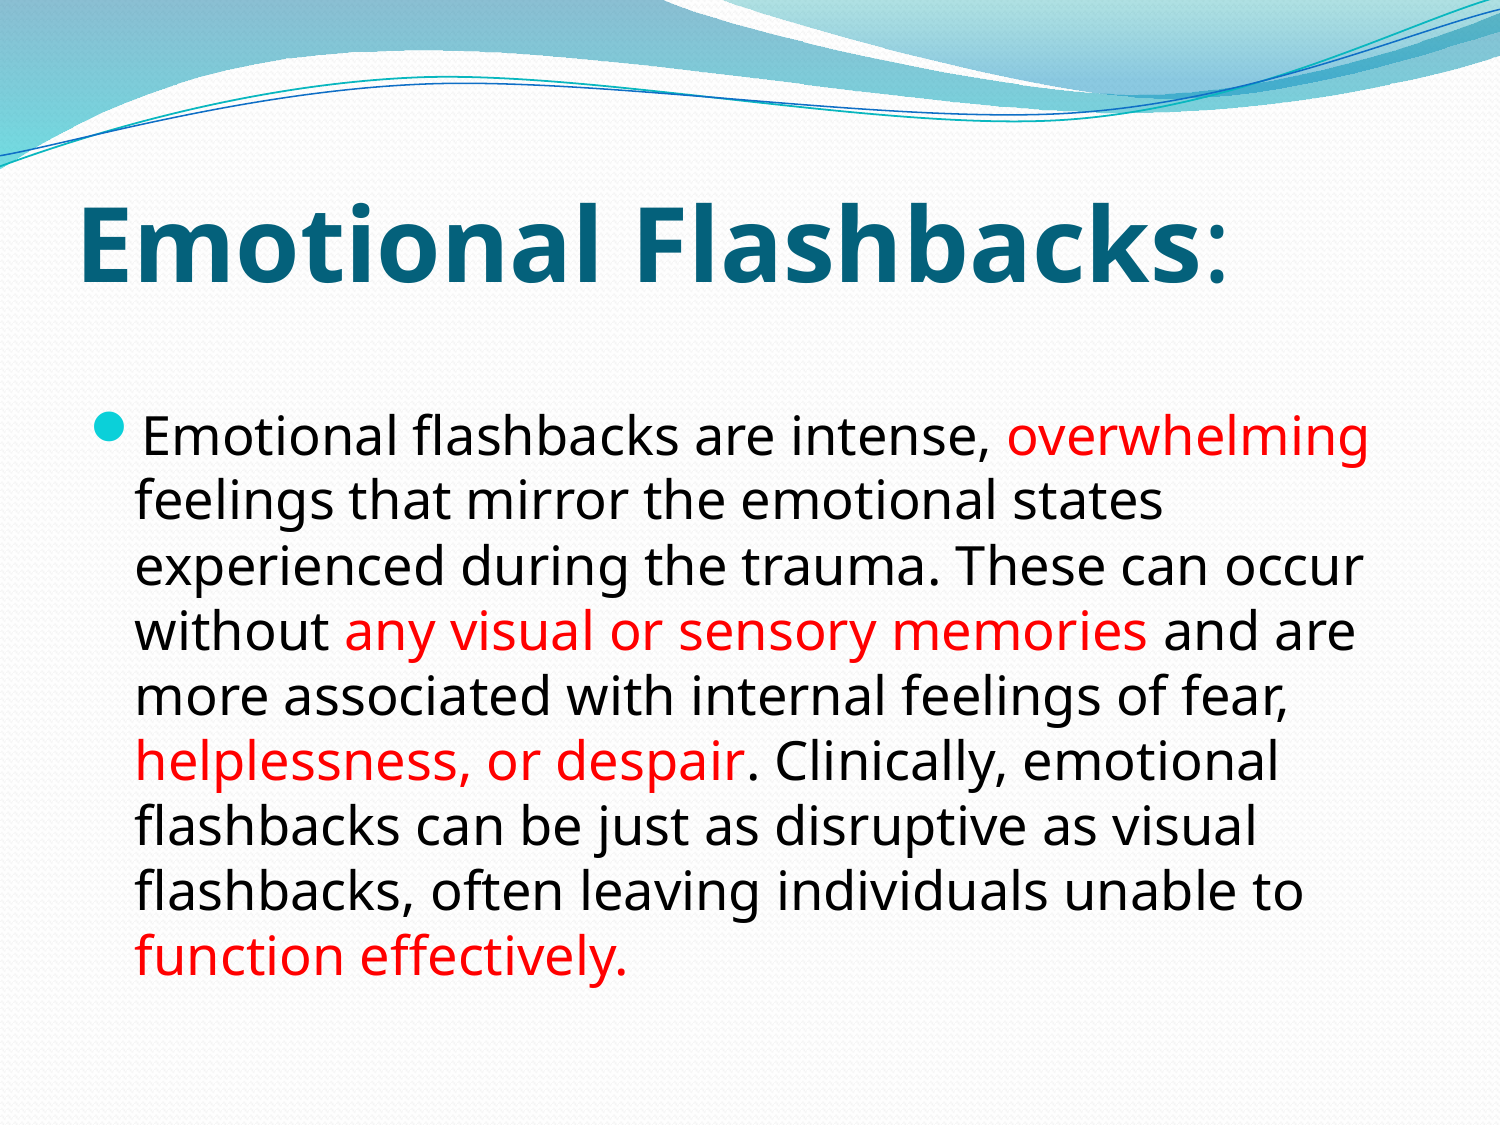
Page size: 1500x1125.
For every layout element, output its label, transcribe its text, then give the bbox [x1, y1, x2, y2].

list Emotional flashbacks are intense, overwhelming feelings that mirror the emotional states experienced during the trauma. These can occur without any visual or sensory memories and are more associated with internal feelings of fear, helplessness, or despair. Clinically, emotional flashbacks can be just as disruptive as visual flashbacks, often leaving individuals unable to function effectively. [75, 317, 1425, 1038]
title Emotional Flashbacks: [75, 115, 1425, 303]
